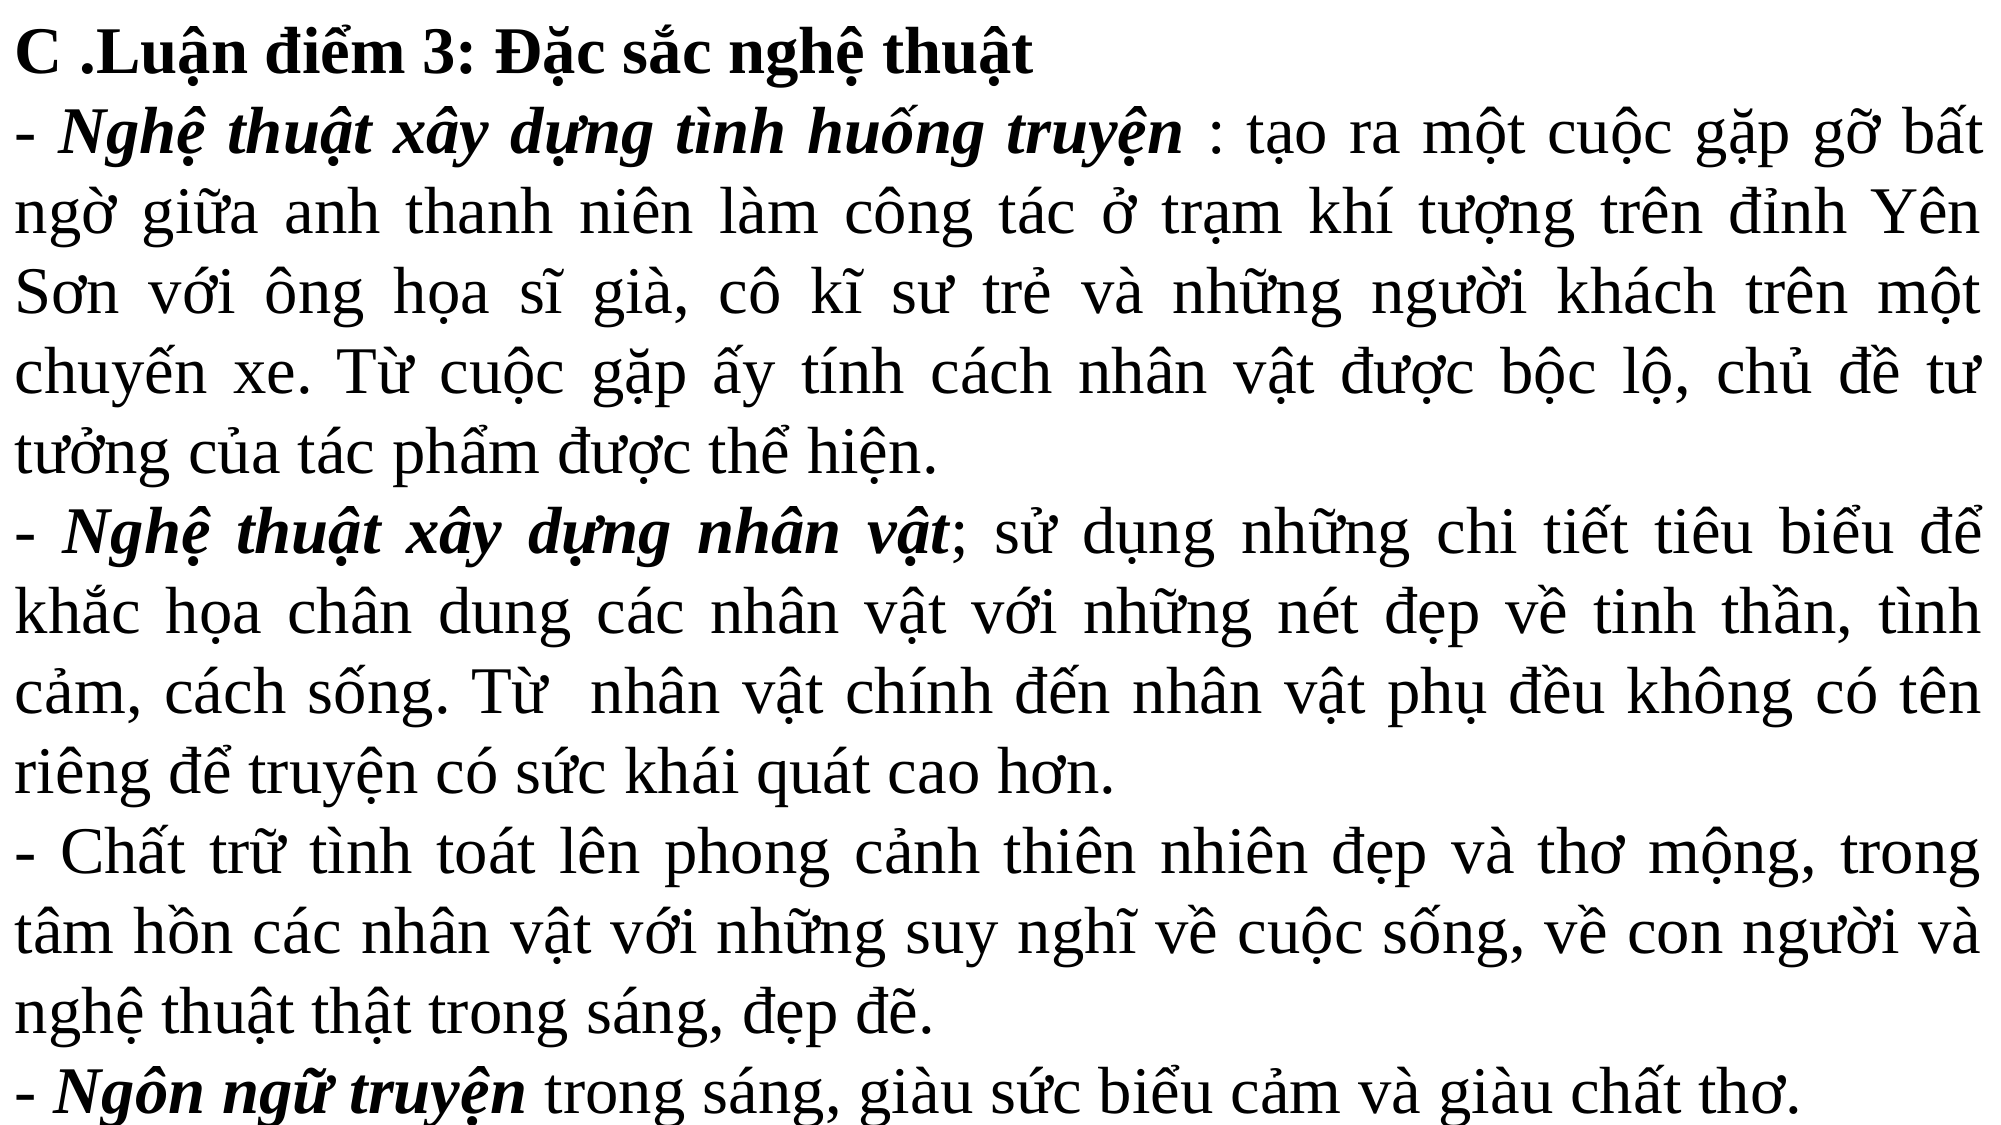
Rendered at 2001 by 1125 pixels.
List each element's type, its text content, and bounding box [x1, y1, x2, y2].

text_box C .Luận điểm 3: Đặc sắc nghệ thuật - Nghệ thuật xây dựng tình huống truyện : tạo ra một cuộc gặp gỡ bất ngờ giữa anh thanh niên làm công tác ở trạm khí tượng trên đỉnh Yên Sơn với ông họa sĩ già, cô kĩ sư trẻ và những người khách trên một chuyến xe. Từ cuộc gặp ấy tính cách nhân vật được bộc lộ, chủ đề tư tưởng của tác phẩm được thể hiện. - Nghệ thuật xây dựng nhân vật; sử dụng những chi tiết tiêu biểu để khắc họa chân dung các nhân vật với những nét đẹp về tinh thần, tình cảm, cách sống. Từ nhân vật chính đến nhân vật phụ đều không có tên riêng để truyện có sức khái quát cao hơn. - Chất trữ tình toát lên phong cảnh thiên nhiên đẹp và thơ mộng, trong tâm hồn các nhân vật với những suy nghĩ về cuộc sống, về con người và nghệ thuật thật trong sáng, đẹp đẽ. - Ngôn ngữ truyện trong sáng, giàu sức biểu cảm và giàu chất thơ. [0, 0, 2000, 1125]
